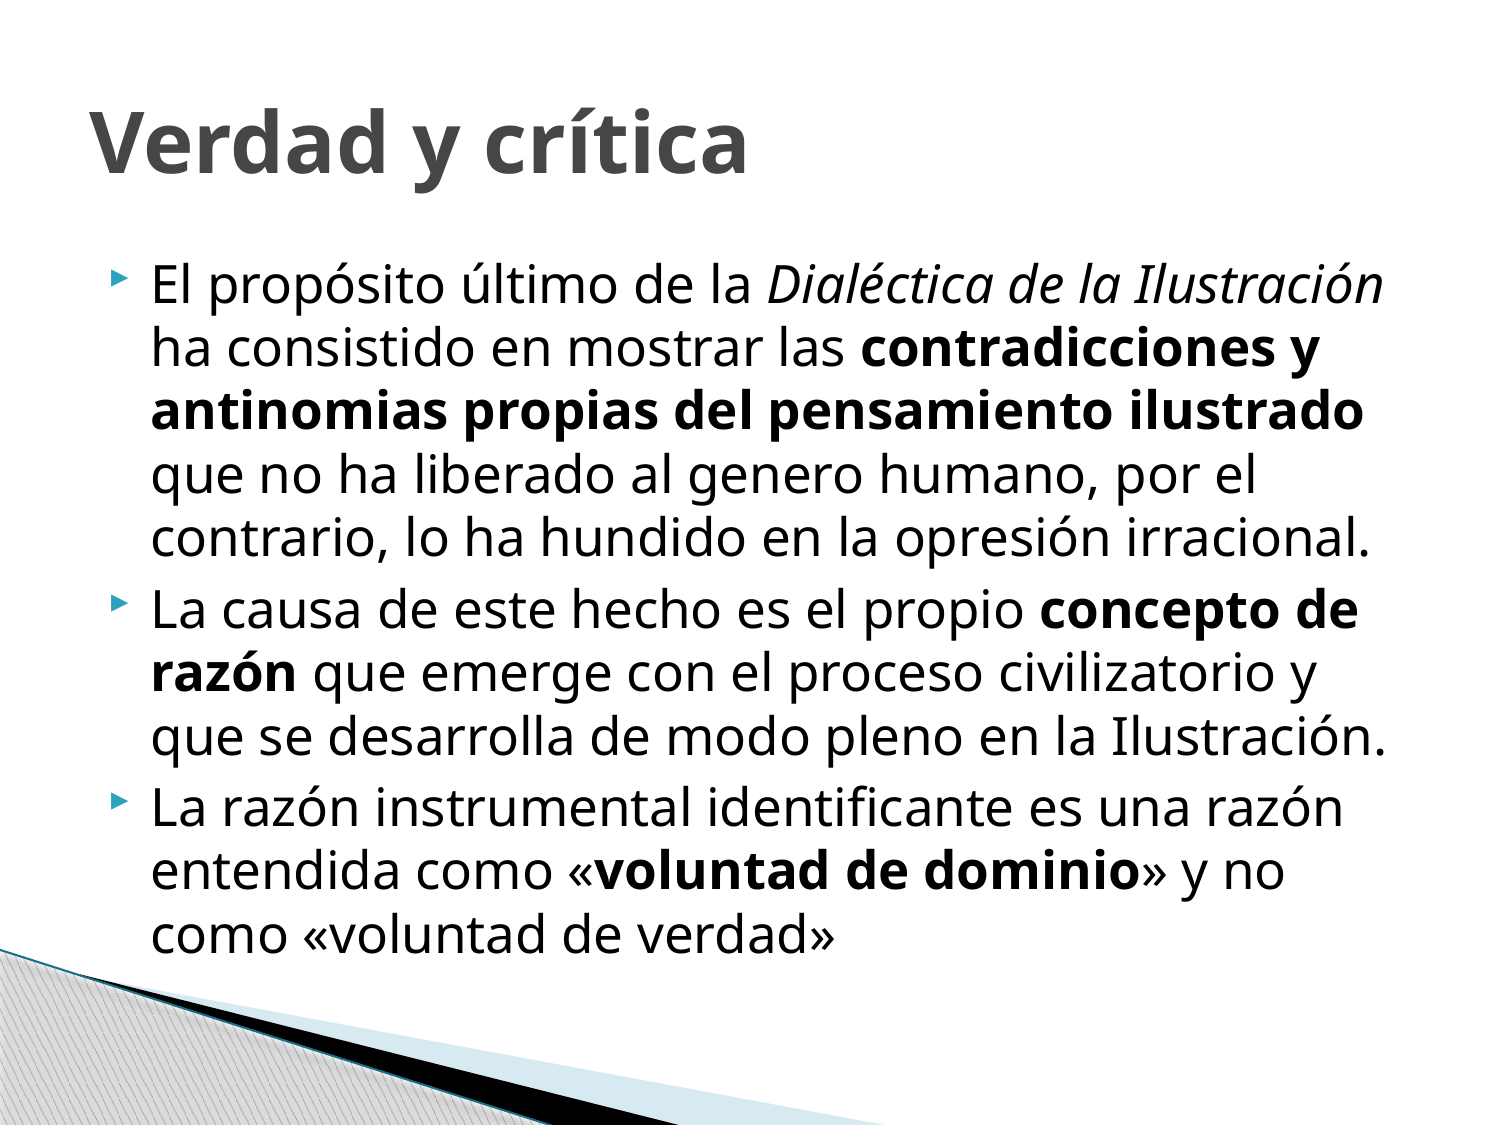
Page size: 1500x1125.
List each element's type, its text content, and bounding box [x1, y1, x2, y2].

title Verdad y crítica [75, 45, 1425, 233]
list El propósito último de la Dialéctica de la Ilustración ha consistido en mostrar las contradicciones y antinomias propias del pensamiento ilustrado que no ha liberado al genero humano, por el contrario, lo ha hundido en la opresión irracional. La causa de este hecho es el propio concepto de razón que emerge con el proceso civilizatorio y que se desarrolla de modo pleno en la Ilustración. La razón instrumental identificante es una razón entendida como «voluntad de dominio» y no como «voluntad de verdad» [75, 243, 1425, 986]
